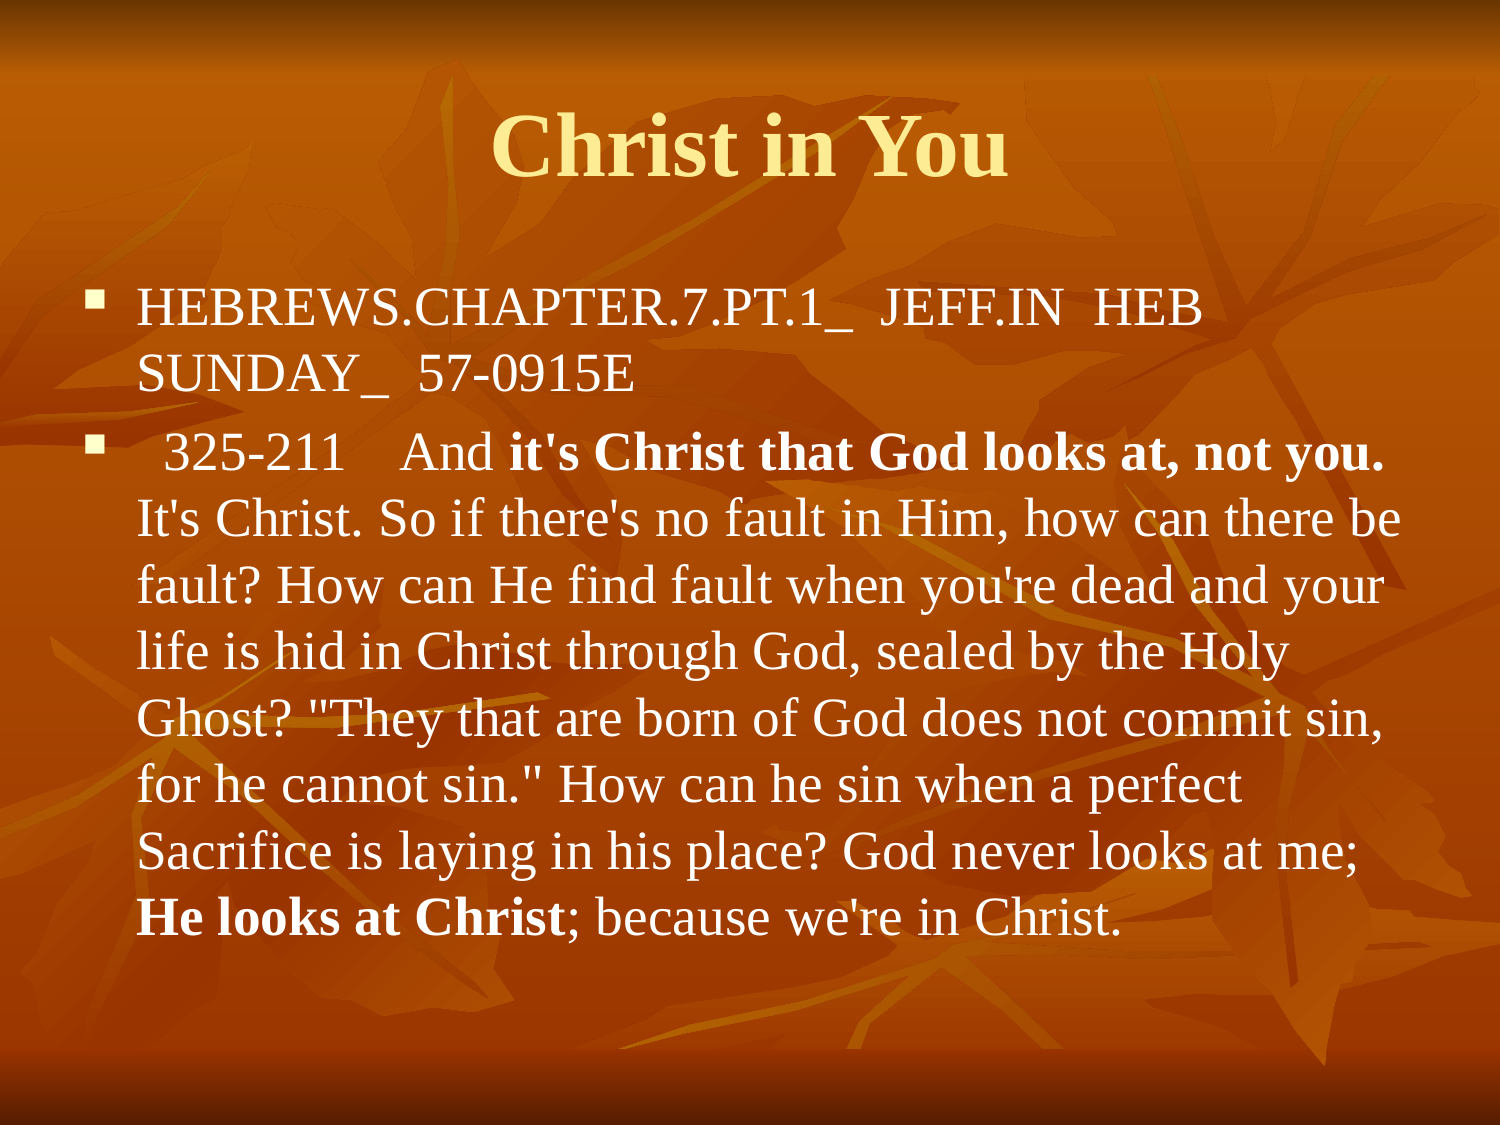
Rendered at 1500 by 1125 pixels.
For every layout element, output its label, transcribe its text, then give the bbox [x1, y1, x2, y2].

title Christ in You [74, 45, 1426, 234]
list HEBREWS.CHAPTER.7.PT.1_ JEFF.IN HEB SUNDAY_ 57-0915E 325-211 And it's Christ that God looks at, not you. It's Christ. So if there's no fault in Him, how can there be fault? How can He find fault when you're dead and your life is hid in Christ through God, sealed by the Holy Ghost? "They that are born of God does not commit sin, for he cannot sin." How can he sin when a perfect Sacrifice is laying in his place? God never looks at me; He looks at Christ; because we're in Christ. [74, 261, 1426, 1007]
